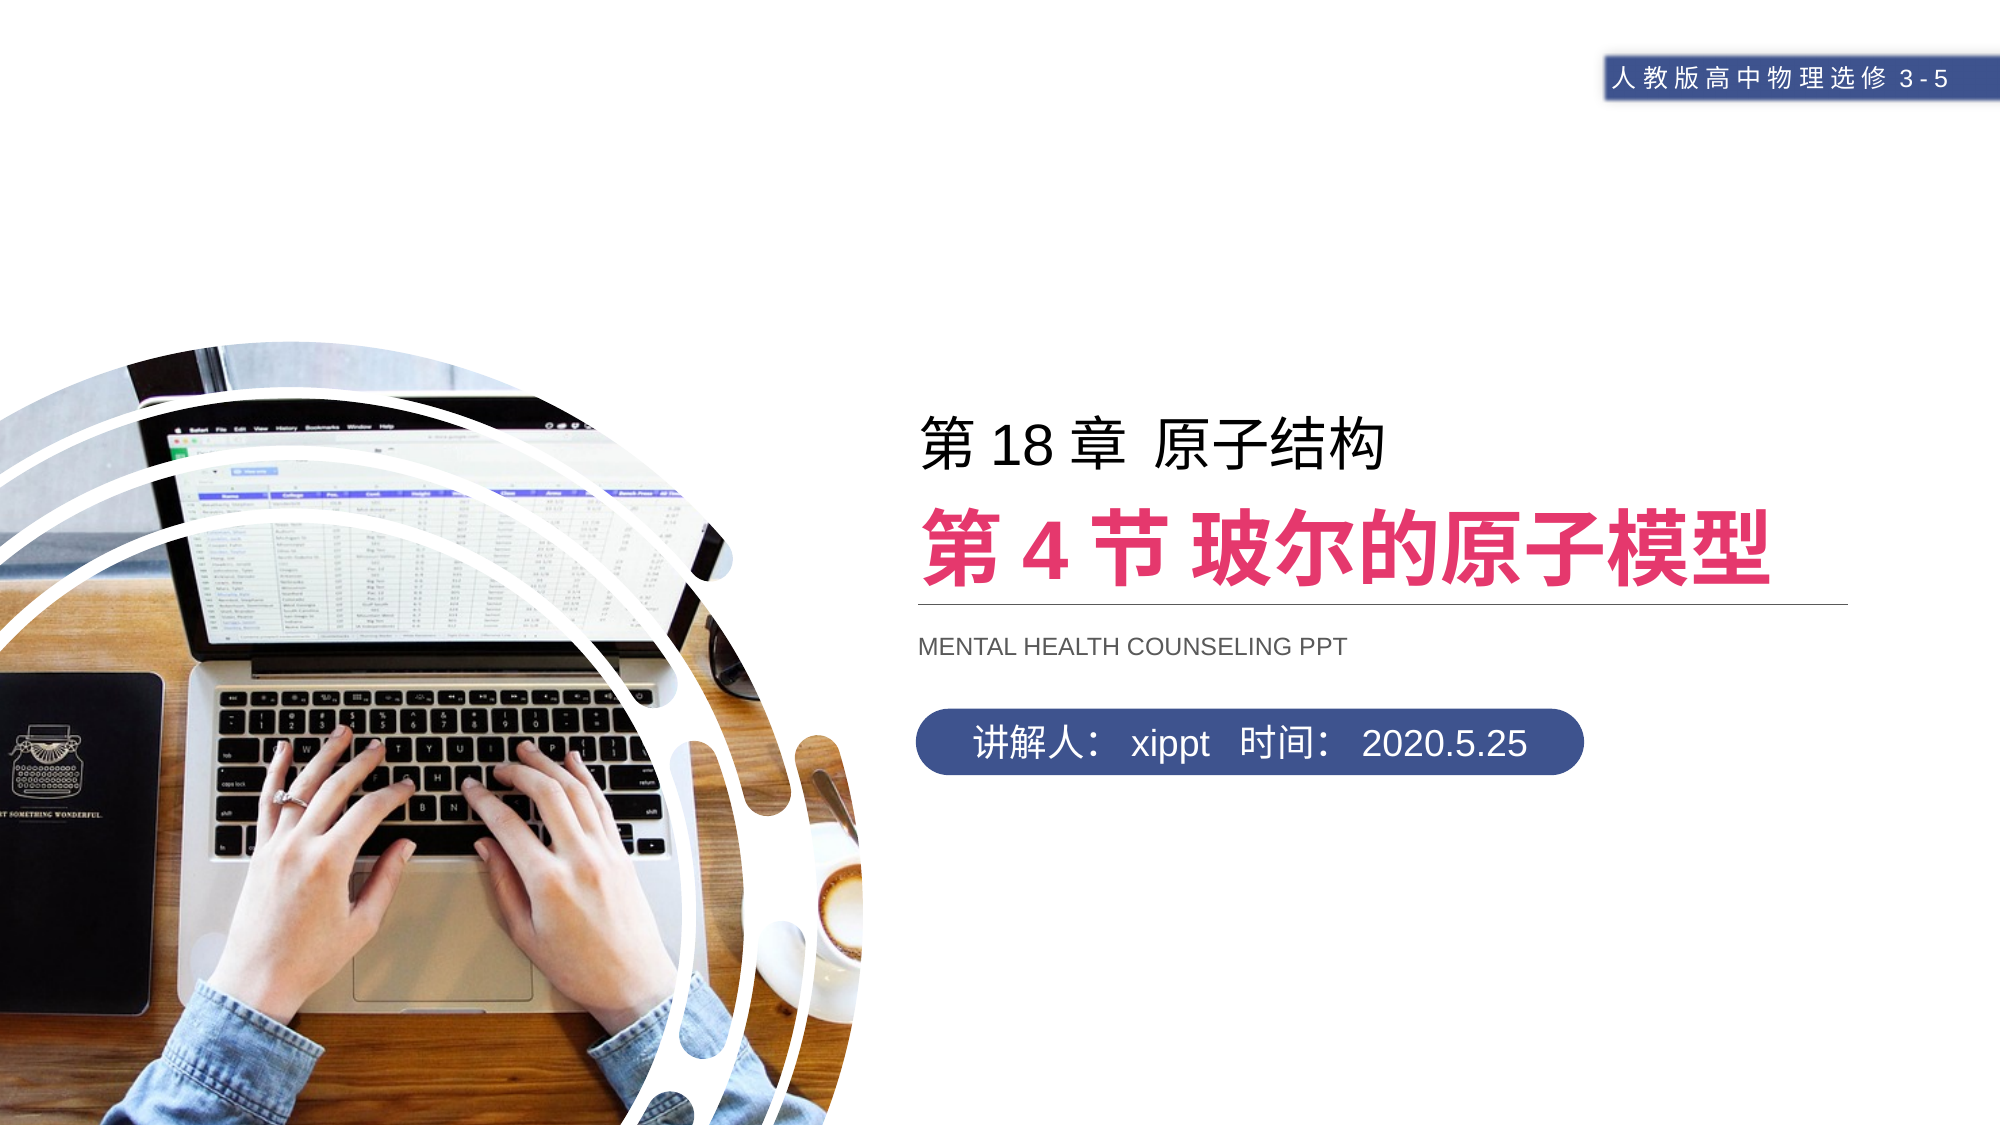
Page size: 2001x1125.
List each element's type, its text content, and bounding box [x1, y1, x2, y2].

picture [0, 341, 863, 1125]
text_box 人教版高中物理选修3-5 [1608, 60, 2000, 98]
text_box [903, 408, 1863, 776]
